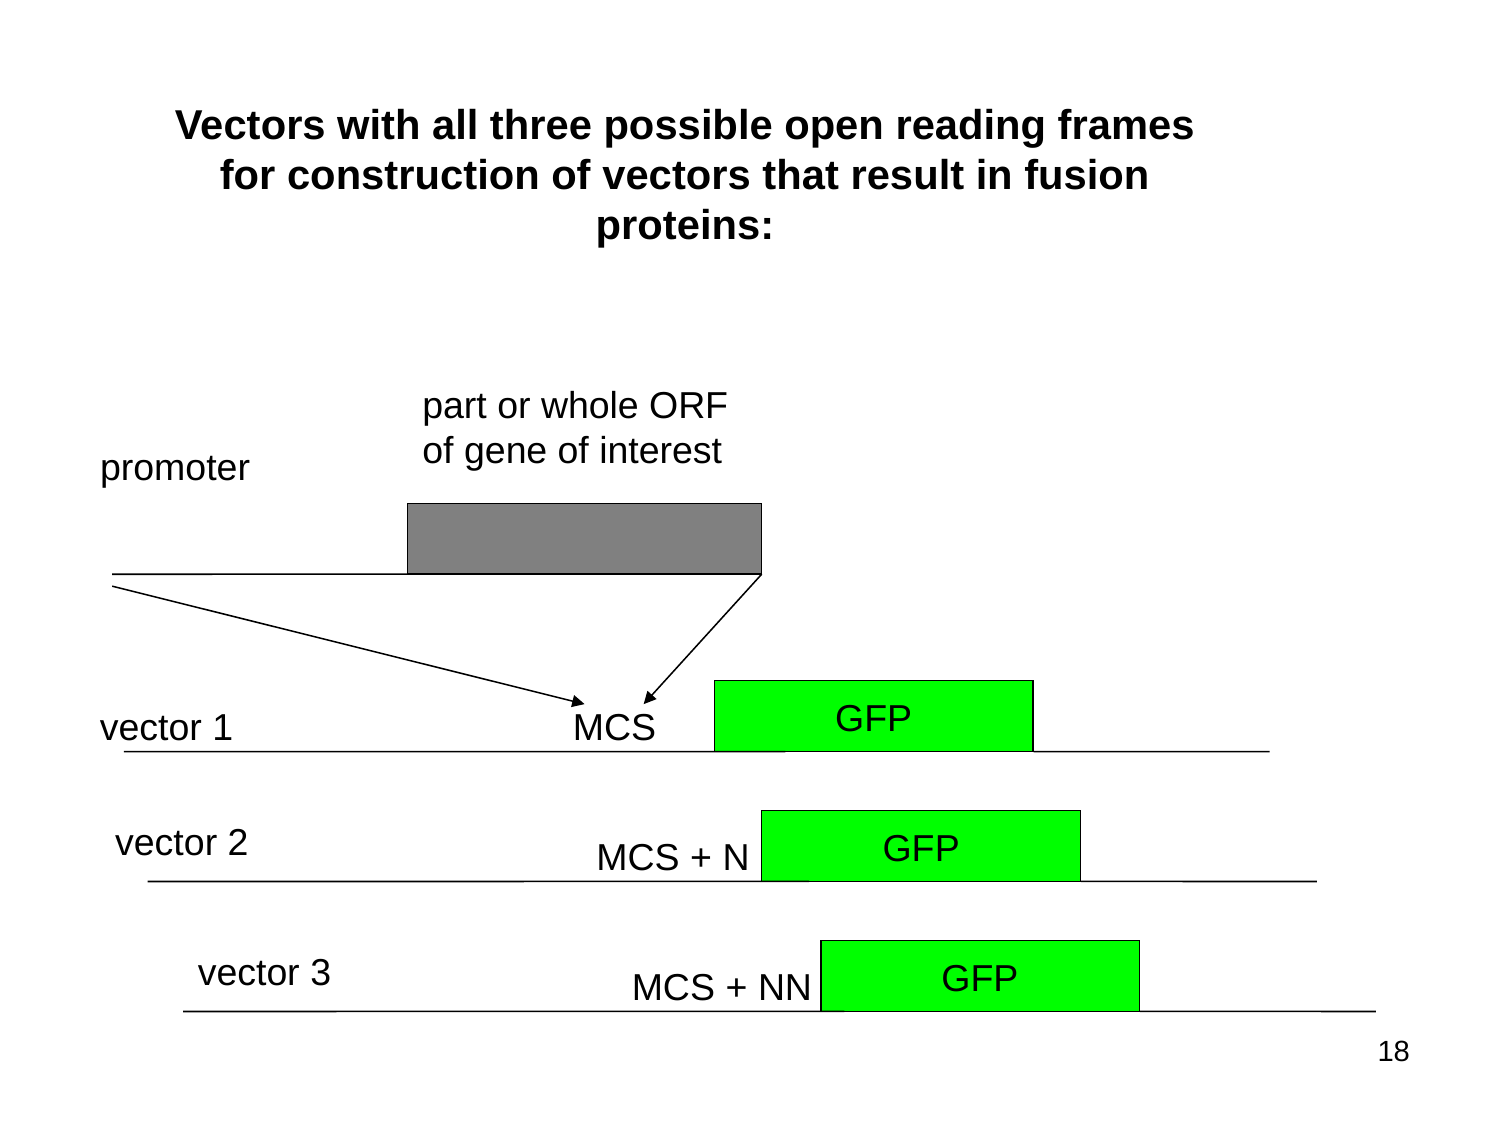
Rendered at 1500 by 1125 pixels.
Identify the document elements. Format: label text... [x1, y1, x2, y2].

slide_number 18 [1074, 1024, 1426, 1103]
text_box vector 2 [100, 810, 264, 871]
text_box GFP [714, 680, 1034, 752]
text_box promoter [85, 435, 265, 496]
text_box [643, 574, 762, 705]
text_box Vectors with all three possible open reading frames for construction of vectors that result in fusion proteins: [135, 90, 1235, 255]
text_box vector 1 [85, 695, 249, 756]
text_box vector 3 [183, 940, 347, 1001]
text_box [112, 586, 585, 708]
text_box part or whole ORF of gene of interest [407, 373, 744, 479]
text_box MCS + N [581, 825, 765, 886]
text_box [407, 503, 762, 575]
text_box GFP [820, 940, 1140, 1012]
text_box GFP [761, 810, 1081, 882]
text_box MCS [558, 695, 672, 756]
text_box MCS + NN [617, 955, 828, 1016]
